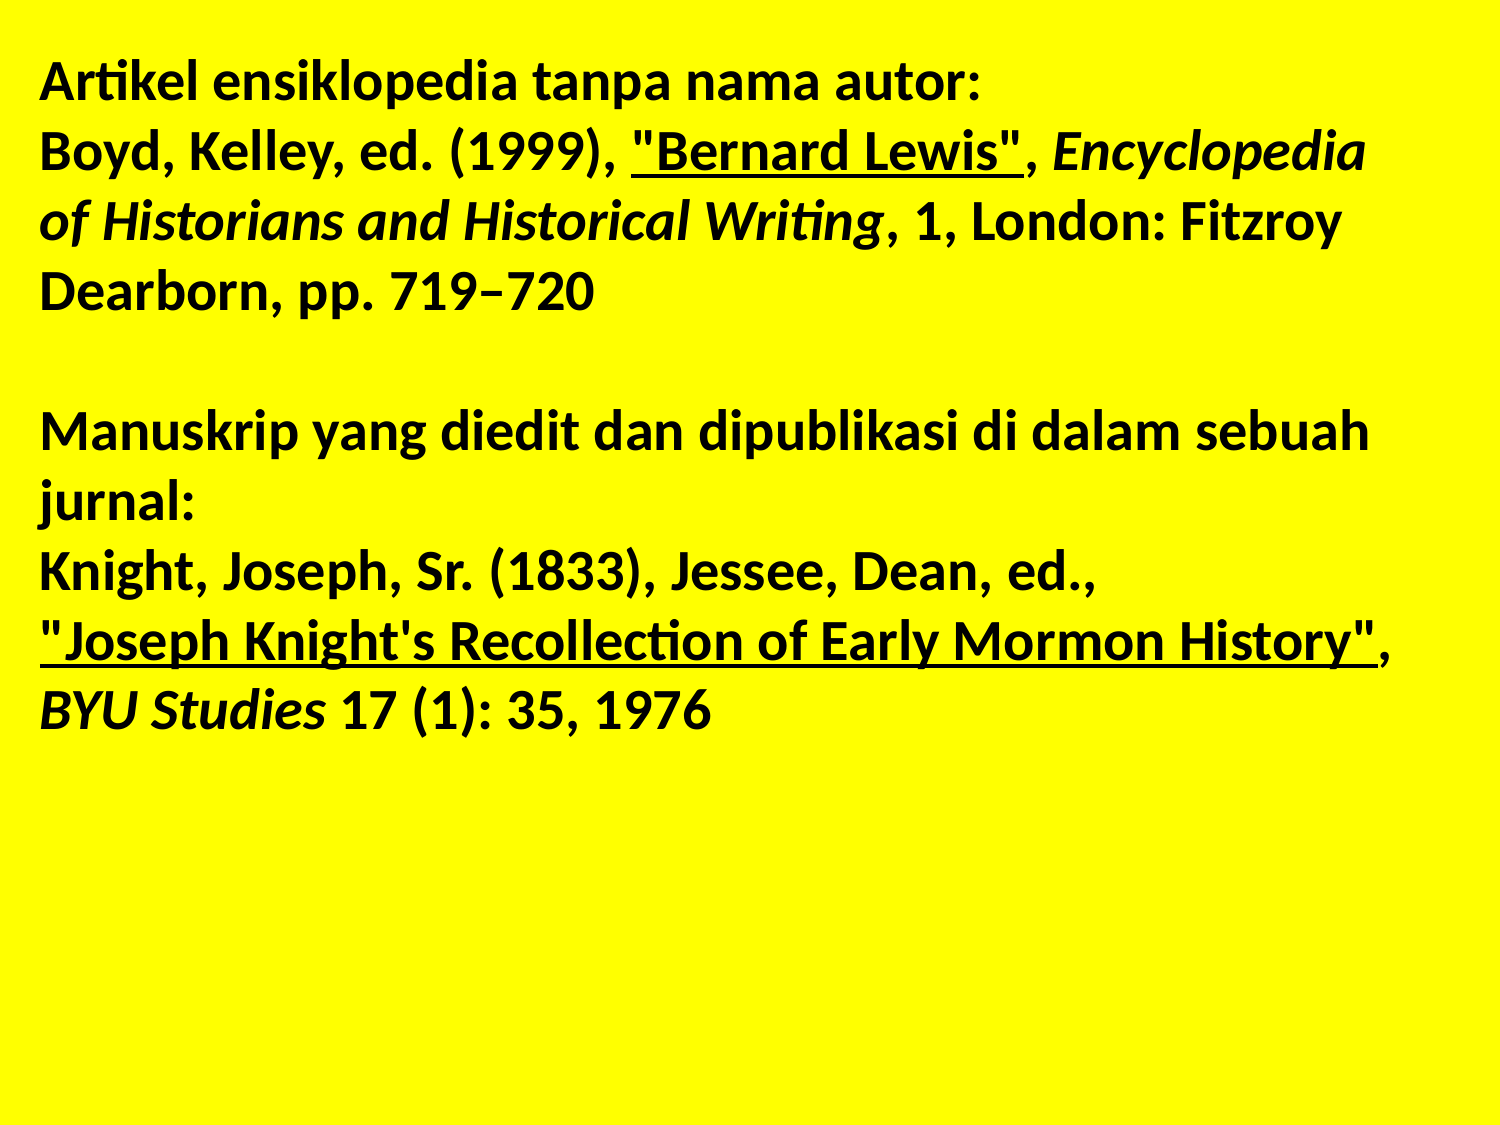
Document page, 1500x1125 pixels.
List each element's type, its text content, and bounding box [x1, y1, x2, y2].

text_box Artikel ensiklopedia tanpa nama autor: Boyd, Kelley, ed. (1999), "Bernard Lewis", Encyclopedia of Historians and Historical Writing, 1, London: Fitzroy Dearborn, pp. 719–720 Manuskrip yang diedit dan dipublikasi di dalam sebuah jurnal: Knight, Joseph, Sr. (1833), Jessee, Dean, ed., "Joseph Knight's Recollection of Early Mormon History", BYU Studies 17 (1): 35, 1976 [24, 34, 1425, 820]
